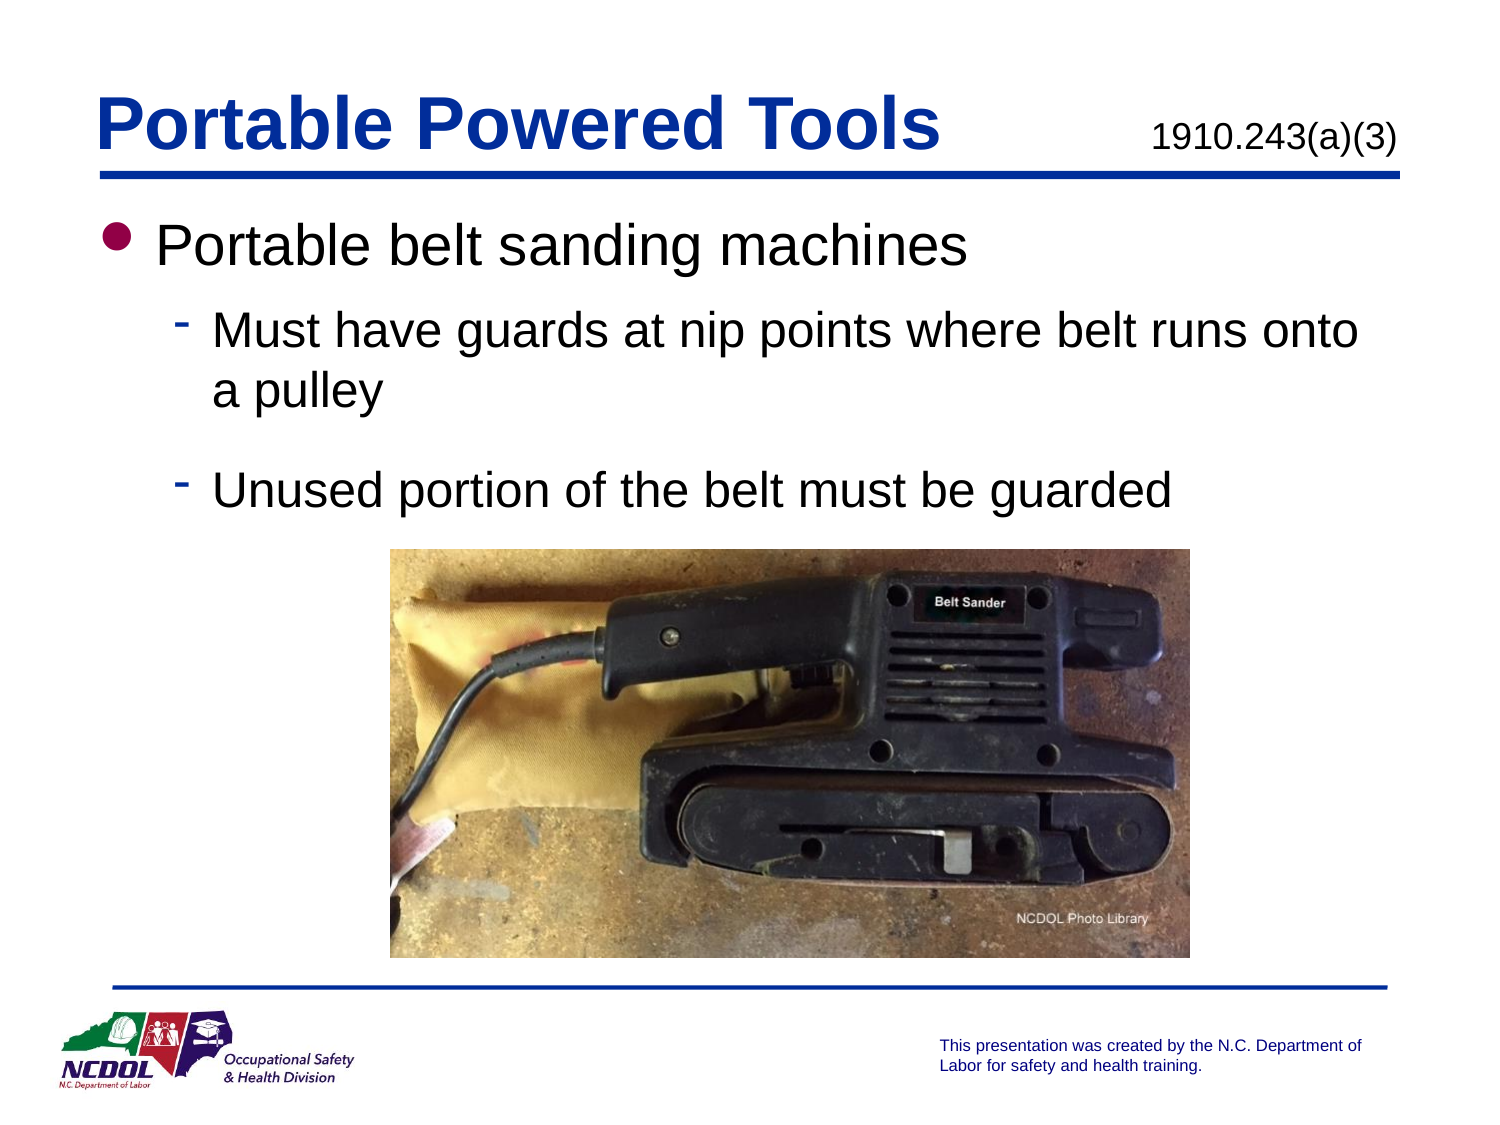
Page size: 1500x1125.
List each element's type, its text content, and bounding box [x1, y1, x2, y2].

list Portable belt sanding machines Must have guards at nip points where belt runs onto a pulley Unused portion of the belt must be guarded [83, 200, 1375, 943]
picture [50, 1001, 363, 1099]
title Portable Powered Tools 1910.243(a)(3) [87, 75, 1463, 211]
picture [390, 549, 1190, 958]
